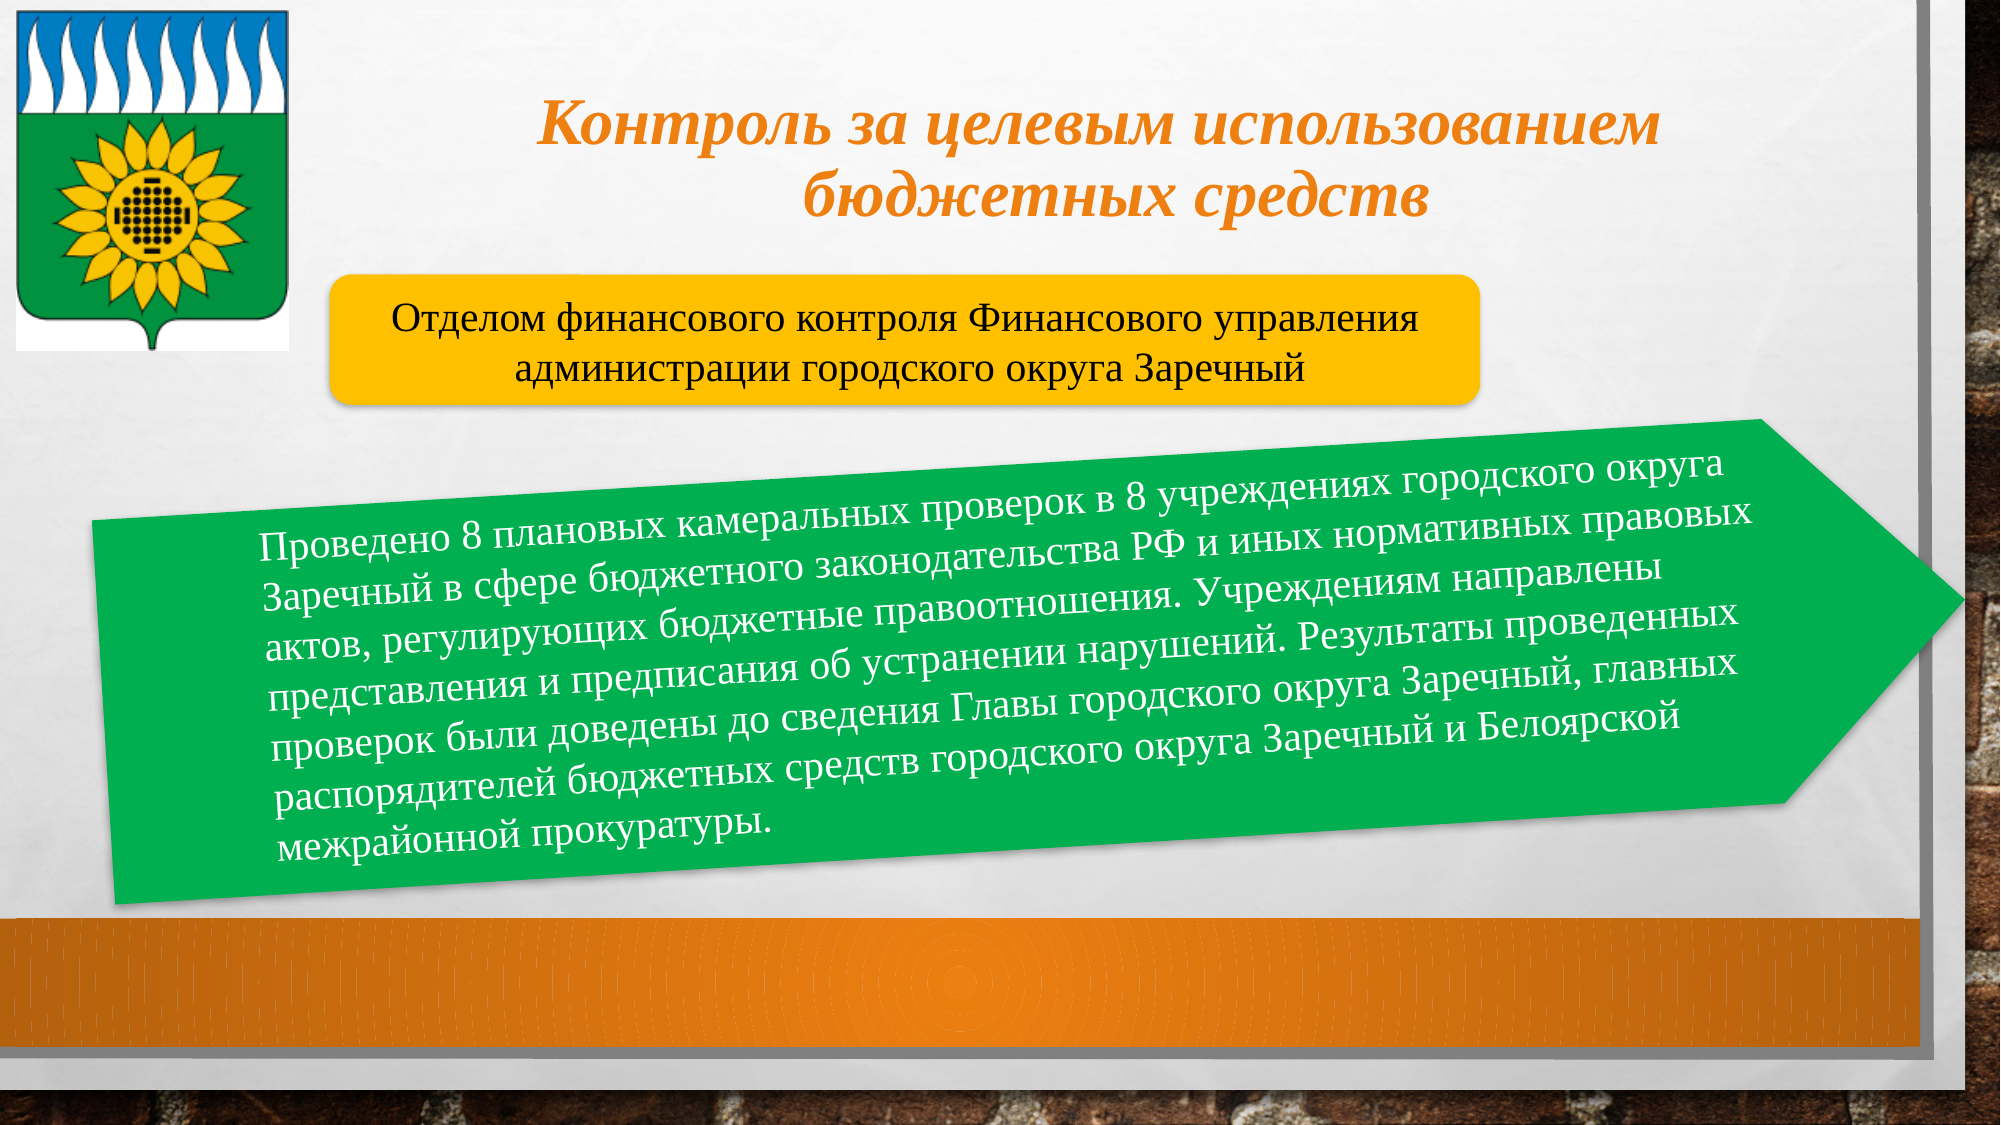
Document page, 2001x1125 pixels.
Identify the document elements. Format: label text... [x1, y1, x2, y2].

picture [16, 9, 289, 351]
title Контроль за целевым использованием бюджетных средств [298, 19, 1919, 299]
text_box Отделом финансового контроля Финансового управления администрации городского округа Заречный [328, 272, 1482, 407]
picture [0, 0, 2000, 1125]
text_box Проведено 8 плановых камеральных проверок в 8 учреждениях городского округа Заречный в сфере бюджетного законодательства РФ и иных нормативных правовых актов, регулирующих бюджетные правоотношения. Учреждениям направлены представления и предписания об устранении нарушений. Результаты проведенных проверок были доведены до сведения Главы городского округа Заречный, главных распорядителей бюджетных средств городского округа Заречный и Белоярской межрайонной прокуратуры. [90, 417, 1967, 907]
